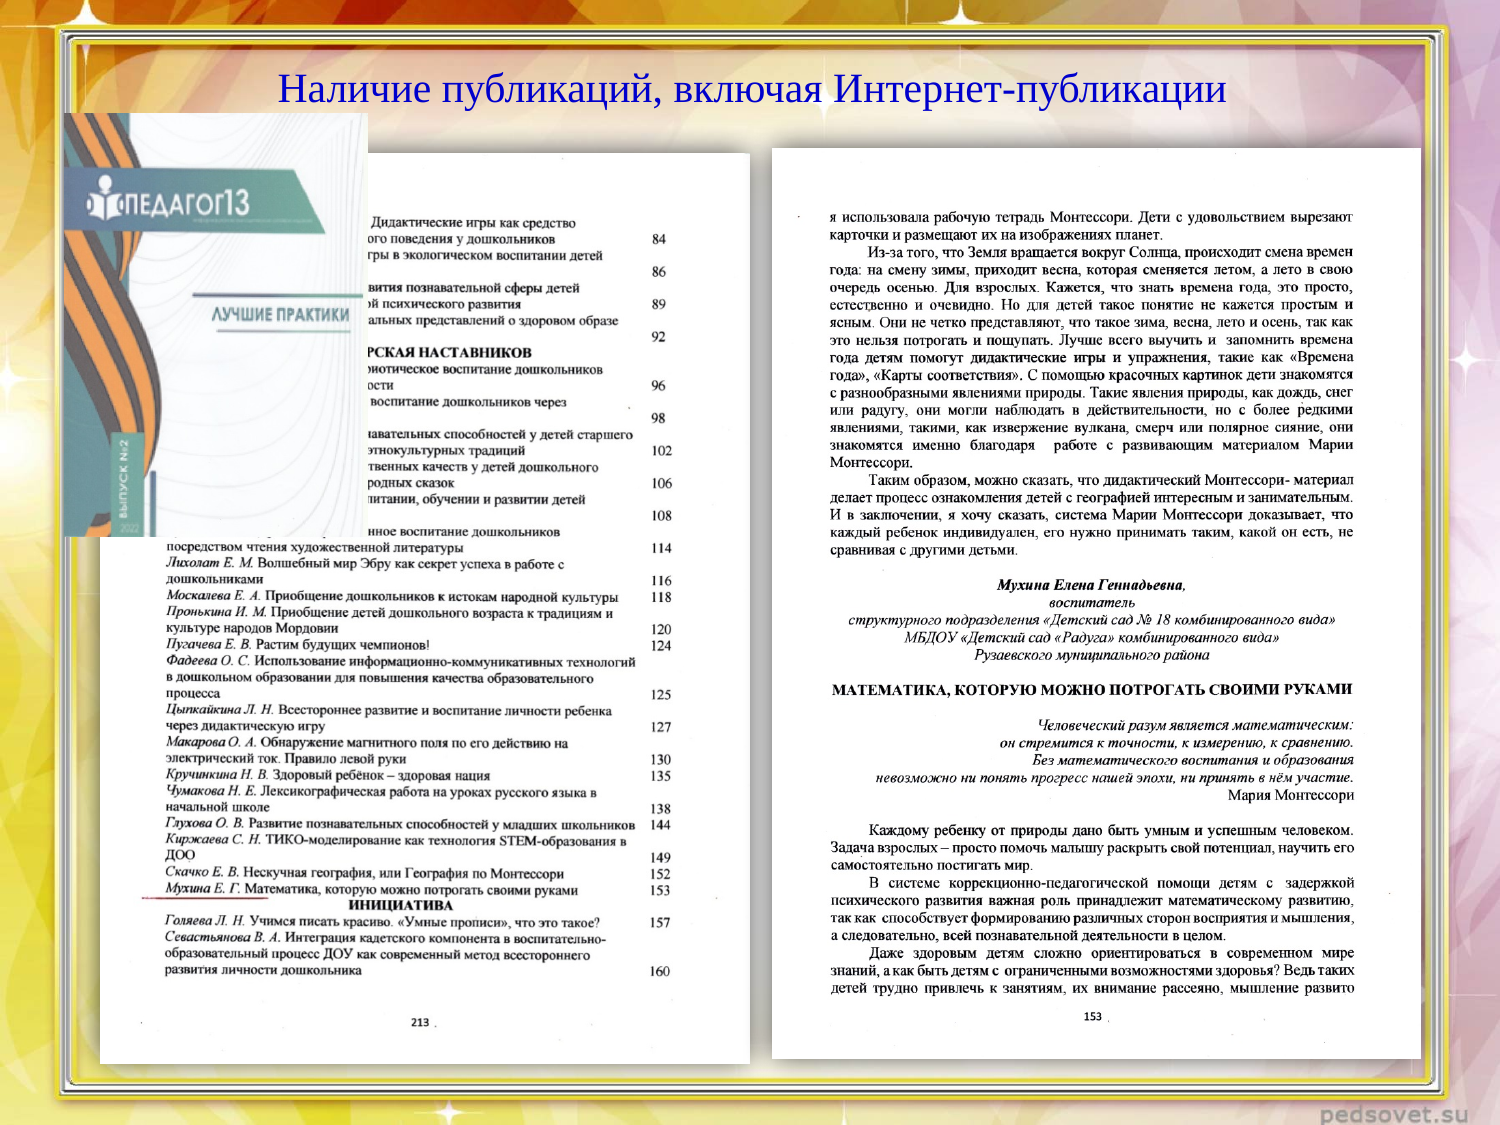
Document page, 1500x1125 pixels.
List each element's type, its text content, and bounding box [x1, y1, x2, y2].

text_box Наличие публикаций, включая Интернет-публикации [193, 38, 1322, 134]
picture [0, 0, 1500, 1125]
